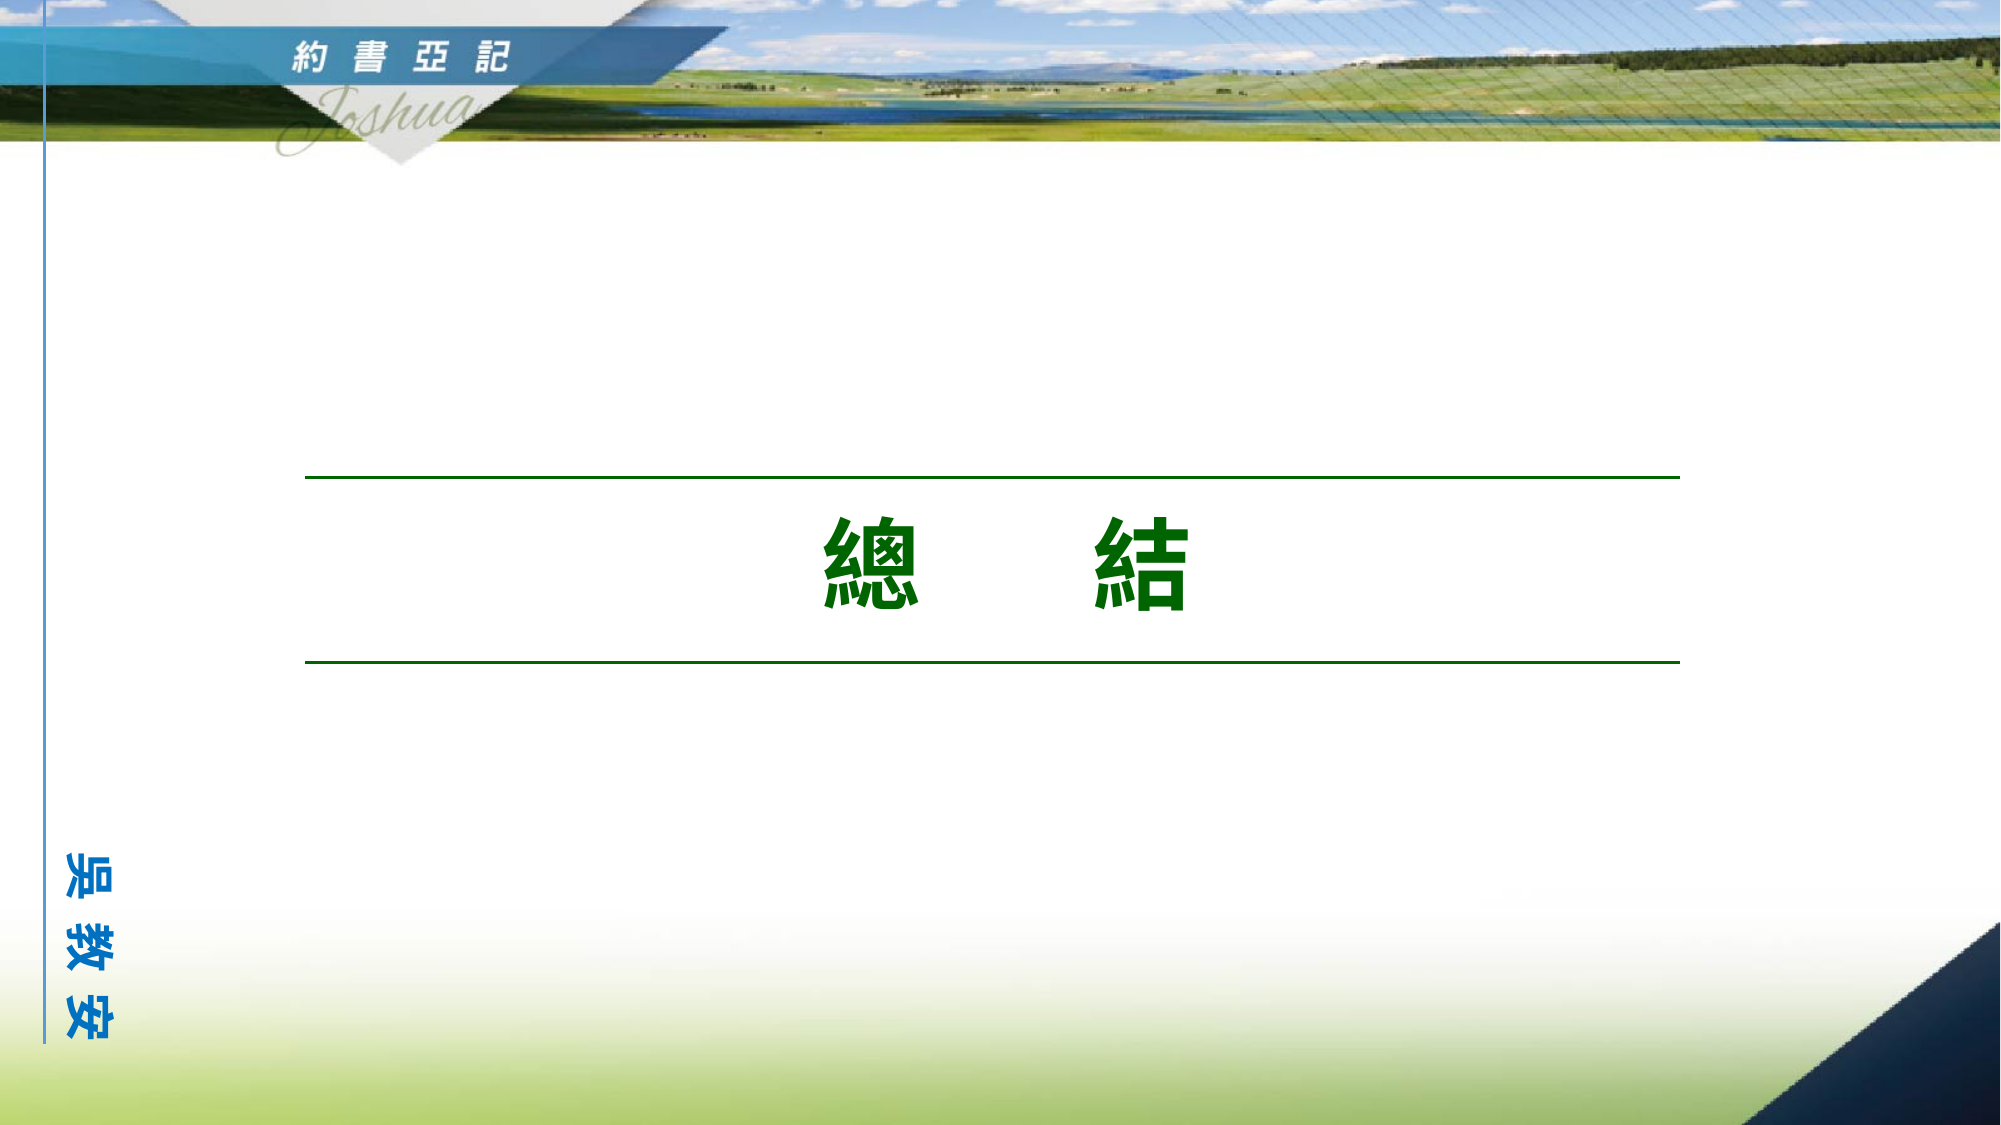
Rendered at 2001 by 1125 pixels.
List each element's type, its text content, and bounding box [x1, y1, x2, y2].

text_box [304, 477, 1681, 663]
text_box 吳教安 [38, 836, 130, 1075]
picture [0, 0, 2001, 1125]
